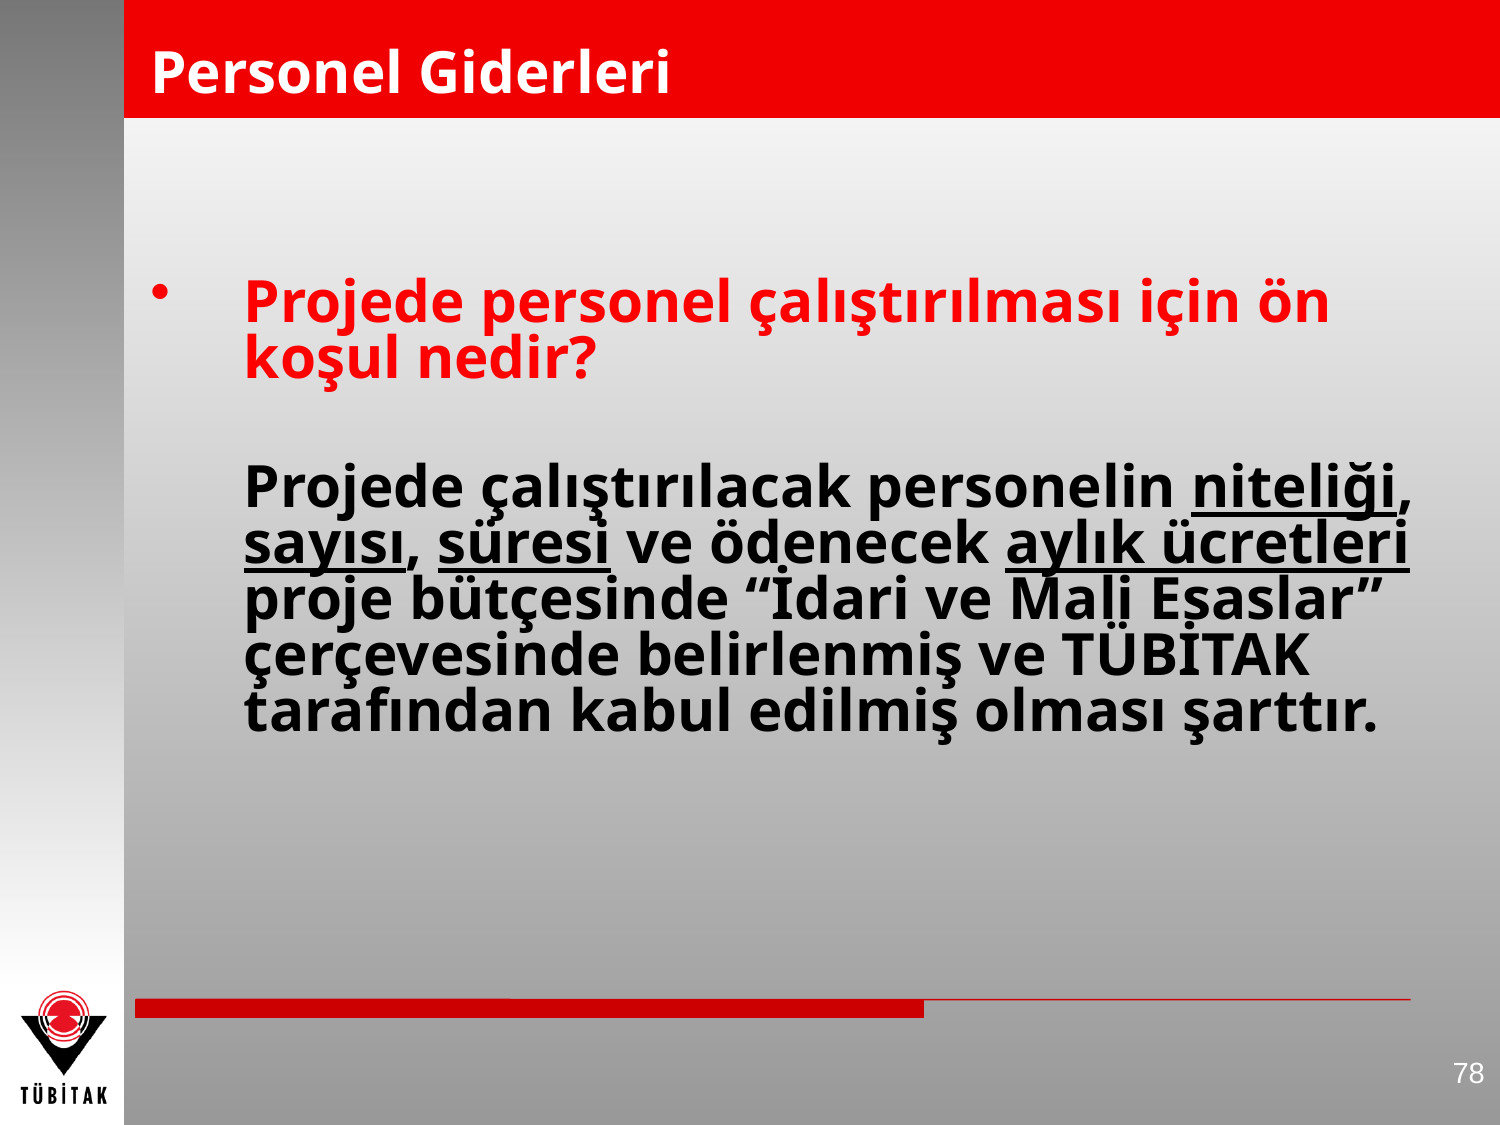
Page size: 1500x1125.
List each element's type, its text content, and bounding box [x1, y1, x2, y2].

list Projede personel çalıştırılması için ön koşul nedir? Projede çalıştırılacak personelin niteliği, sayısı, süresi ve ödenecek aylık ücretleri proje bütçesinde “İdari ve Mali Esaslar” çerçevesinde belirlenmiş ve TÜBİTAK tarafından kabul edilmiş olması şarttır. [135, 136, 1459, 977]
picture [16, 988, 111, 1104]
slide_number 78 [1149, 1046, 1500, 1125]
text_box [135, 999, 1411, 1018]
title Personel Giderleri [135, 0, 1500, 114]
